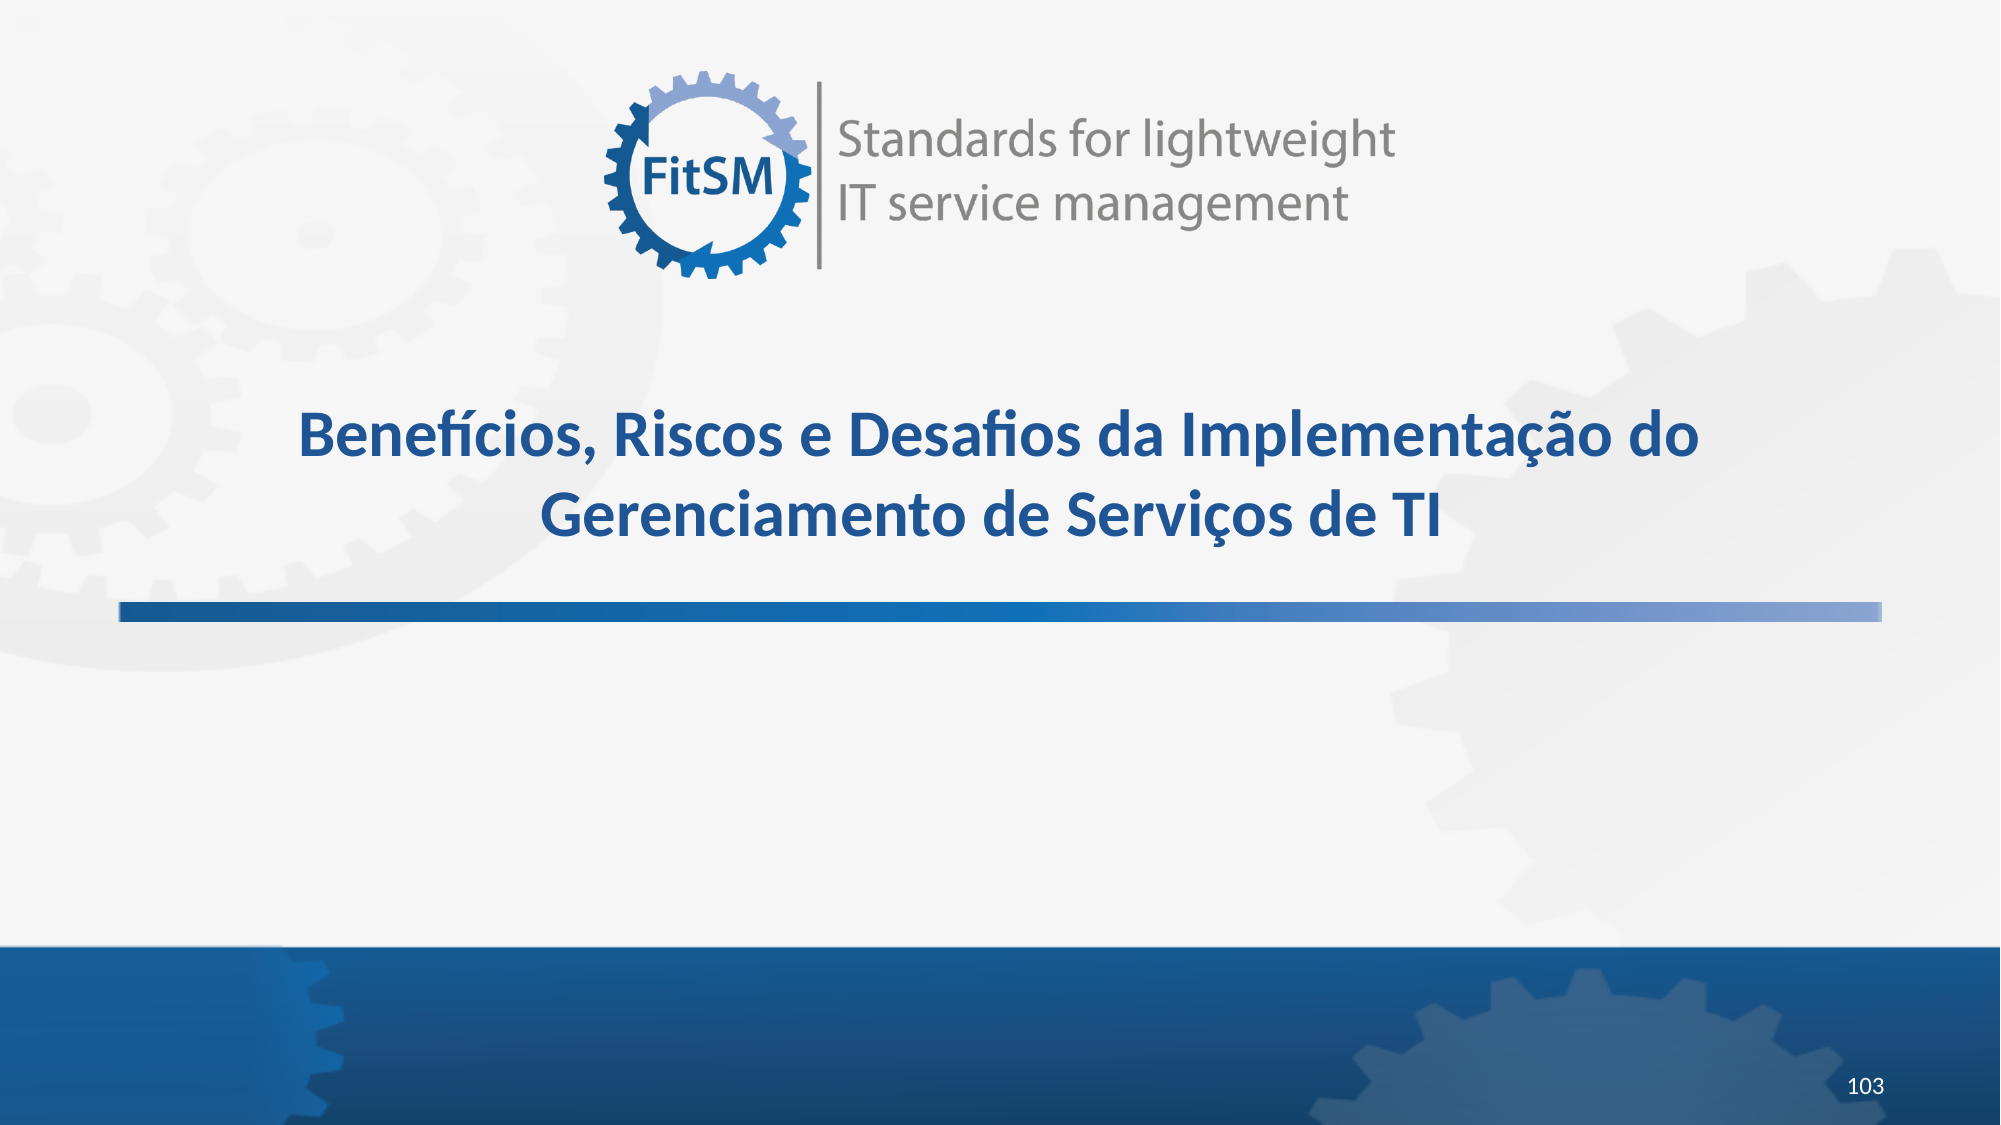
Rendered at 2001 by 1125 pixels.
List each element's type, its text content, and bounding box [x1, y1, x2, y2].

slide_number 103 [1433, 1054, 1900, 1115]
picture [0, 0, 2000, 1125]
title Benefícios, Riscos e Desafios da Implementação do Gerenciamento de Serviços de TI [150, 349, 1850, 591]
